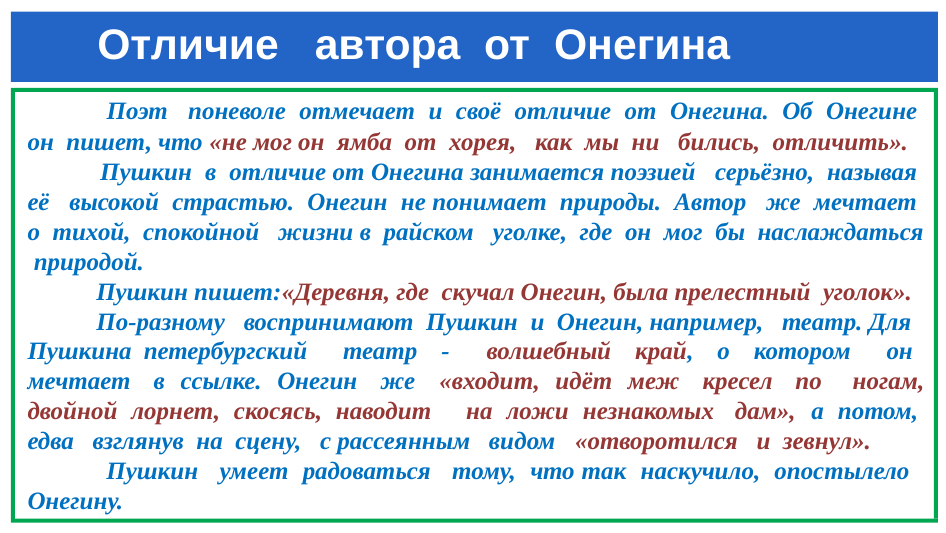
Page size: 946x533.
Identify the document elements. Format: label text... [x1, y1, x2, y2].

title Отличие автора от Онегина [49, 16, 897, 69]
list Поэт поневоле отмечает и своё отличие от Онегина. Об Онегине он пишет, что «не мог он ямба от хорея, как мы ни бились, отличить». Пушкин в отличие от Онегина занимается поэзией серьёзно, называя её высокой страстью. Онегин не понимает природы. Автор же мечтает о тихой, спокойной жизни в райском уголке, где он мог бы наслаждаться природой. Пушкин пишет:«Деревня, где скучал Онегин, была прелестный уголок». По-разному воспринимают Пушкин и Онегин, например, театр. Для Пушкина петербургский театр - волшебный край, о котором он мечтает в ссылке. Онегин же «входит, идёт меж кресел по ногам, двойной лорнет, скосясь, наводит на ложи незнакомых дам», а потом, едва взглянув на сцену, с рассеянным видом «отворотился и зевнул». Пушкин умеет радоваться тому, что так наскучило, опостылело Онегину. [27, 90, 926, 520]
